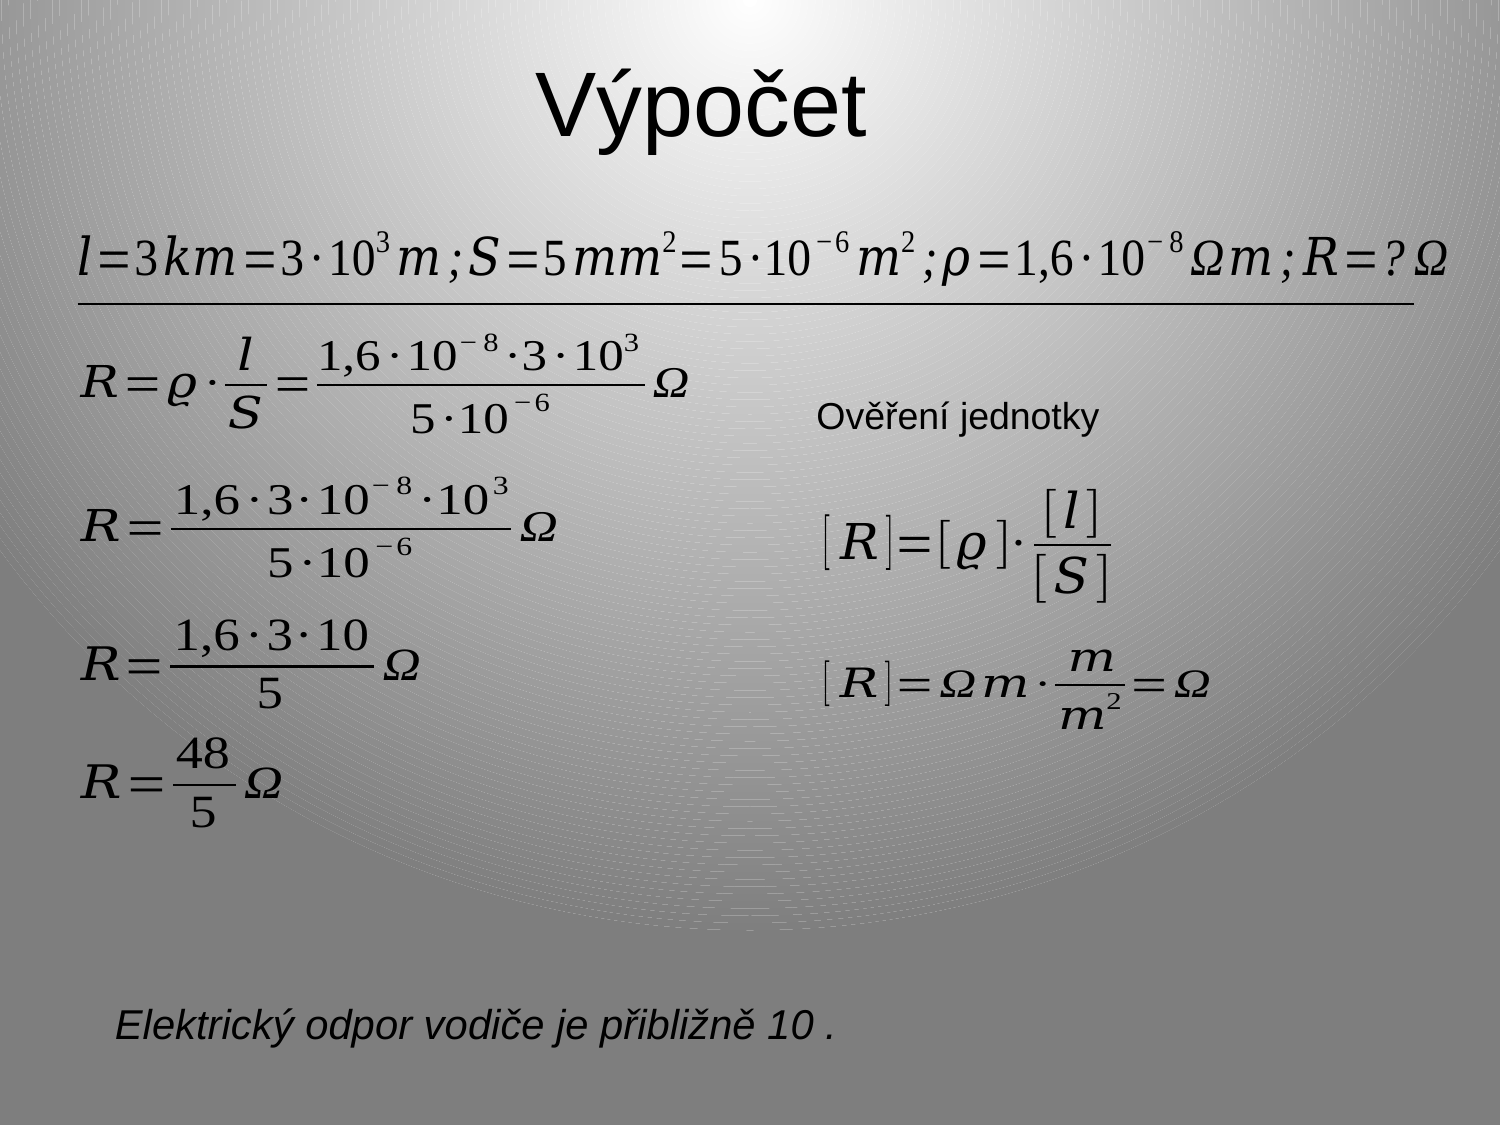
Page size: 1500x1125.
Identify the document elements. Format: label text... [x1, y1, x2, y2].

text_box Ověření jednotky [801, 384, 1414, 445]
title Výpočet [26, 5, 1377, 193]
